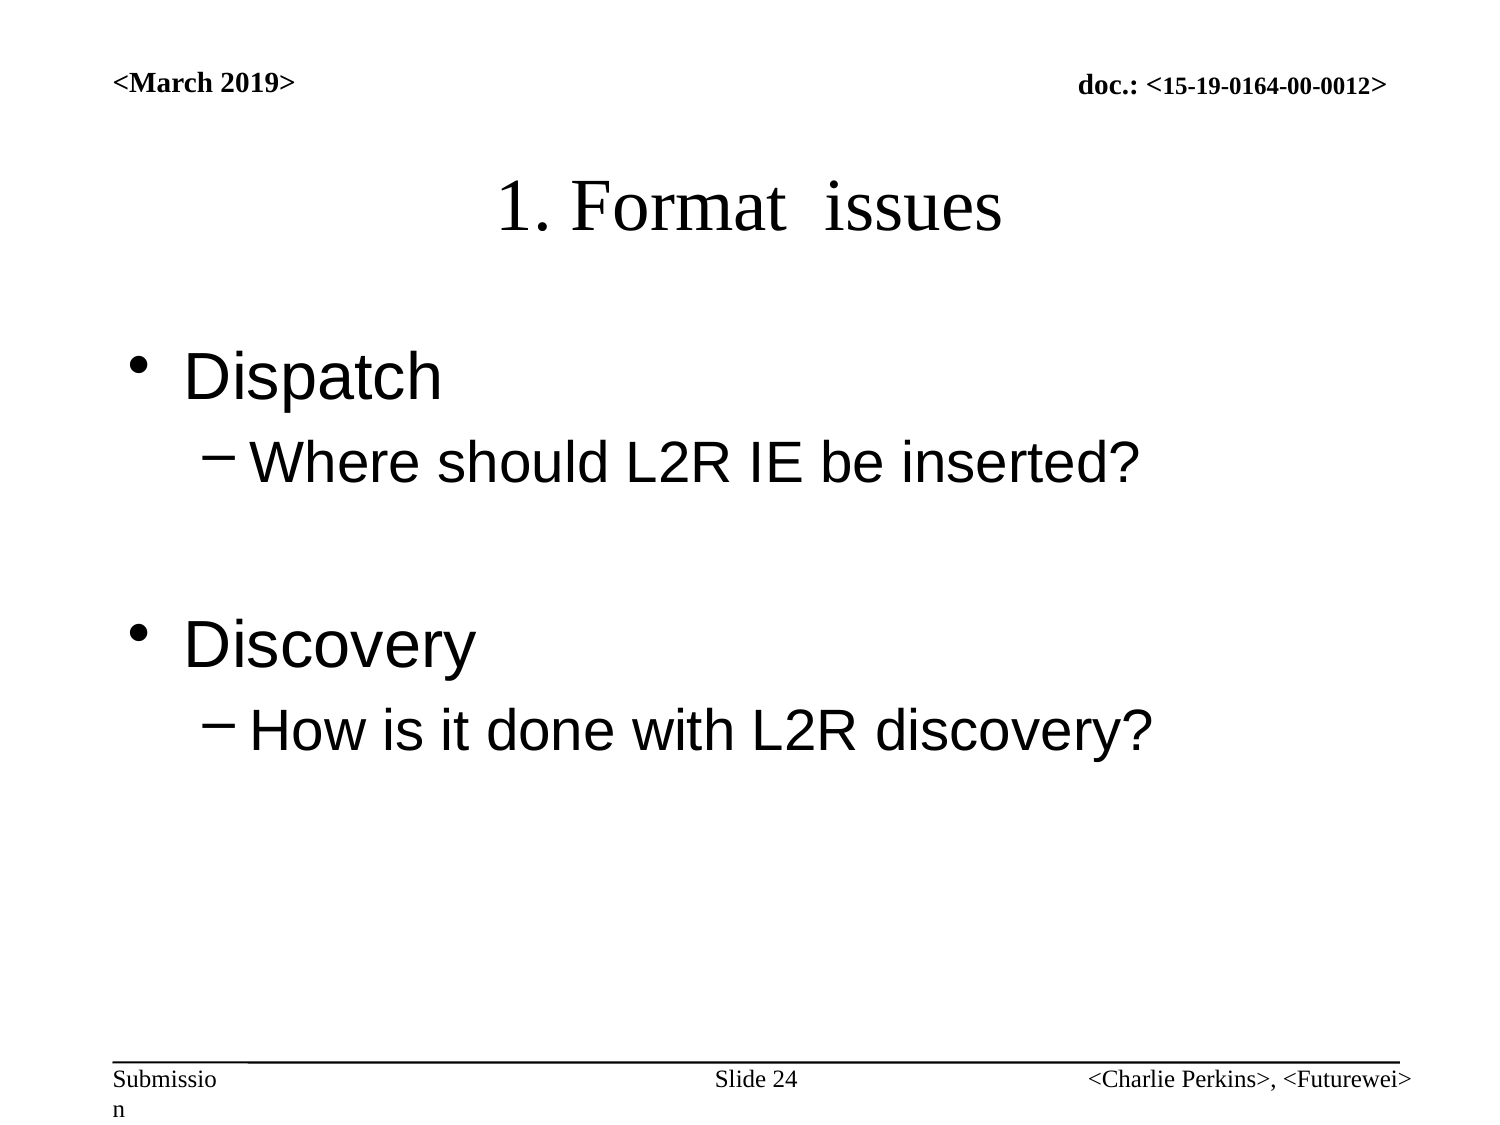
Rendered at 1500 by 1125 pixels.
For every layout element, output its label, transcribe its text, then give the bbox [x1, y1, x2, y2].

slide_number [112, 62, 376, 99]
footer <Charlie Perkins>, <Futurewei> [899, 1061, 1413, 1093]
title 1. Format issues [112, 112, 1388, 288]
slide_number Slide 24 [712, 1061, 800, 1093]
list Dispatch Where should L2R IE be inserted? Discovery How is it done with L2R discovery? [112, 324, 1388, 1000]
